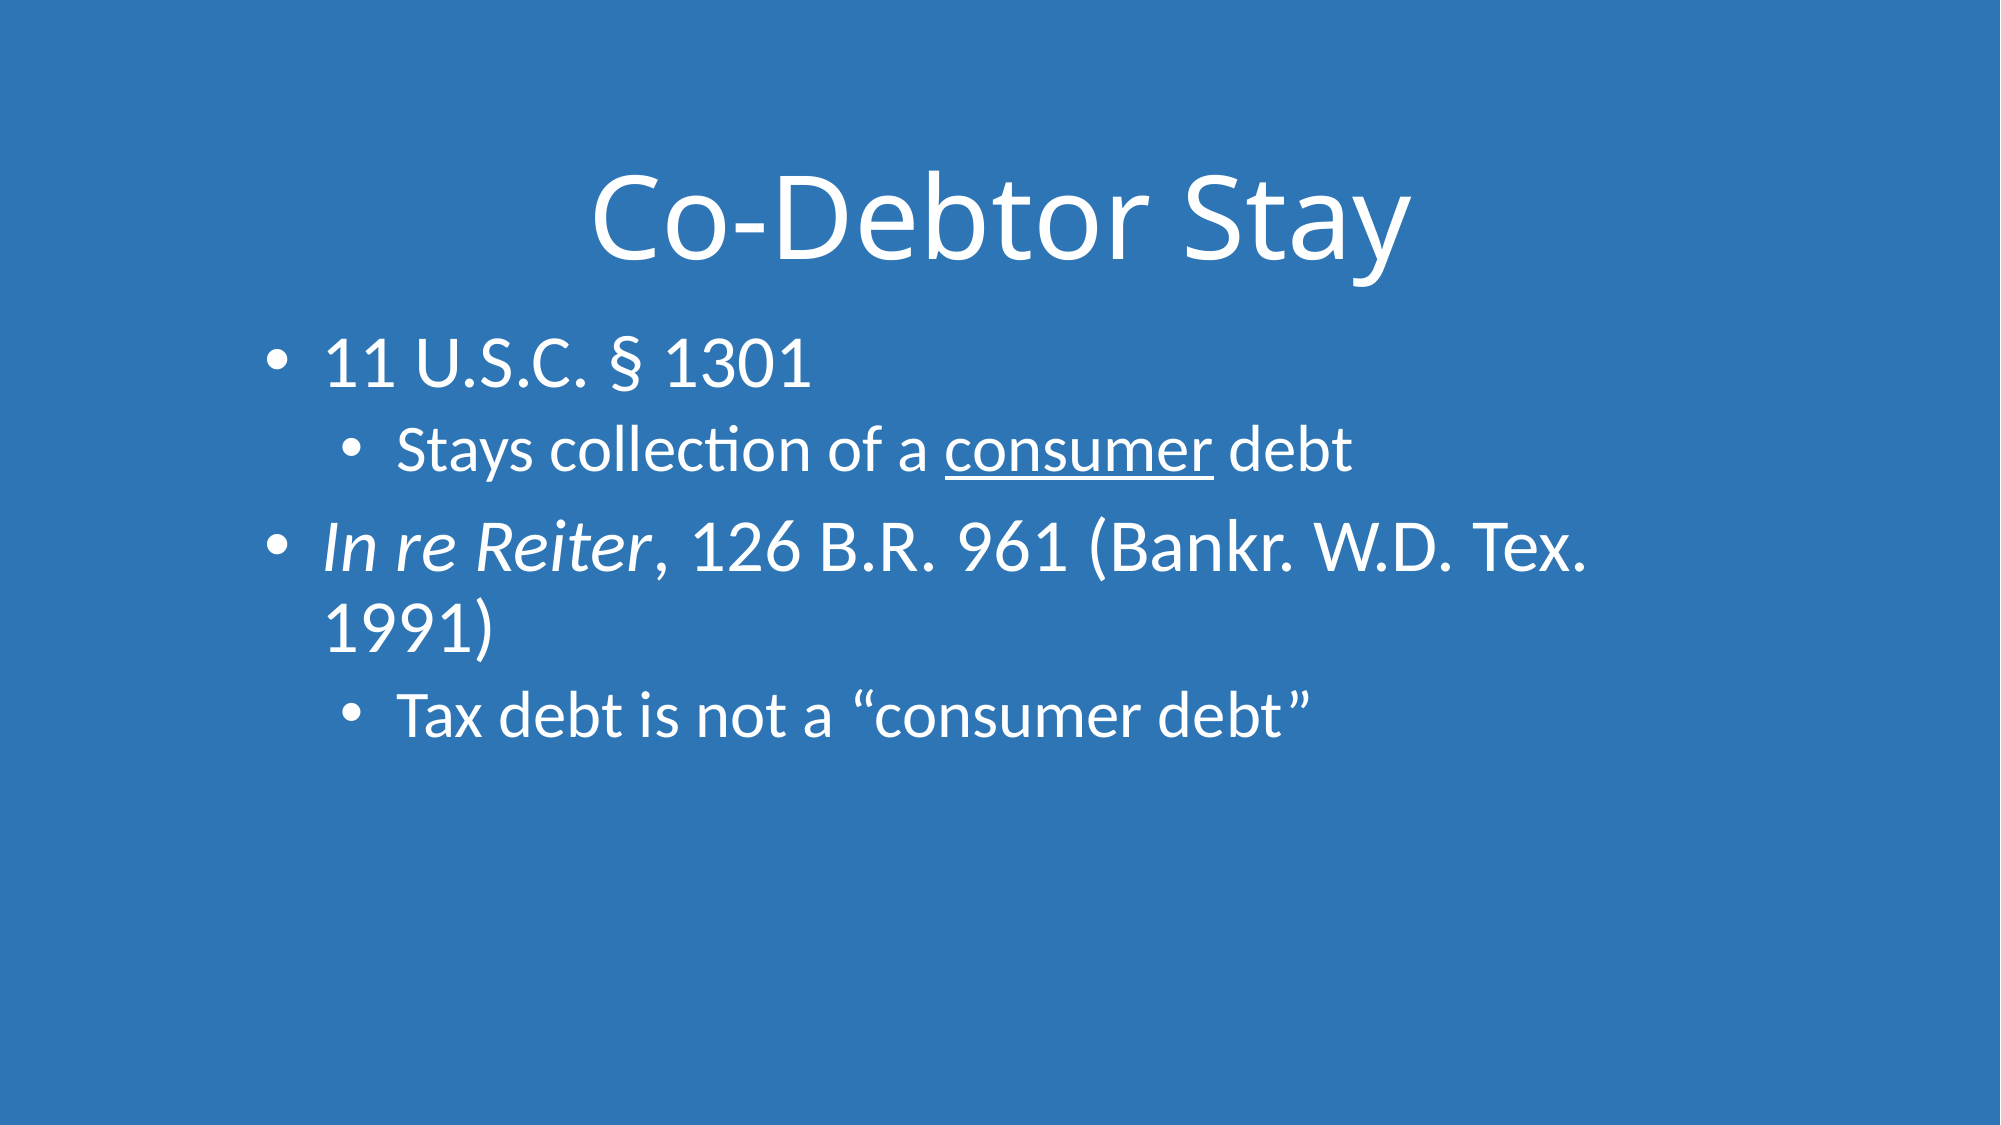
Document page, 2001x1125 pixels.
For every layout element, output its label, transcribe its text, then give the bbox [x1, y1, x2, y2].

subtitle 11 U.S.C. § 1301 Stays collection of a consumer debt In re Reiter, 126 B.R. 961 (Bankr. W.D. Tex. 1991) Tax debt is not a “consumer debt” [249, 315, 1750, 925]
title Co-Debtor Stay [249, 151, 1750, 293]
